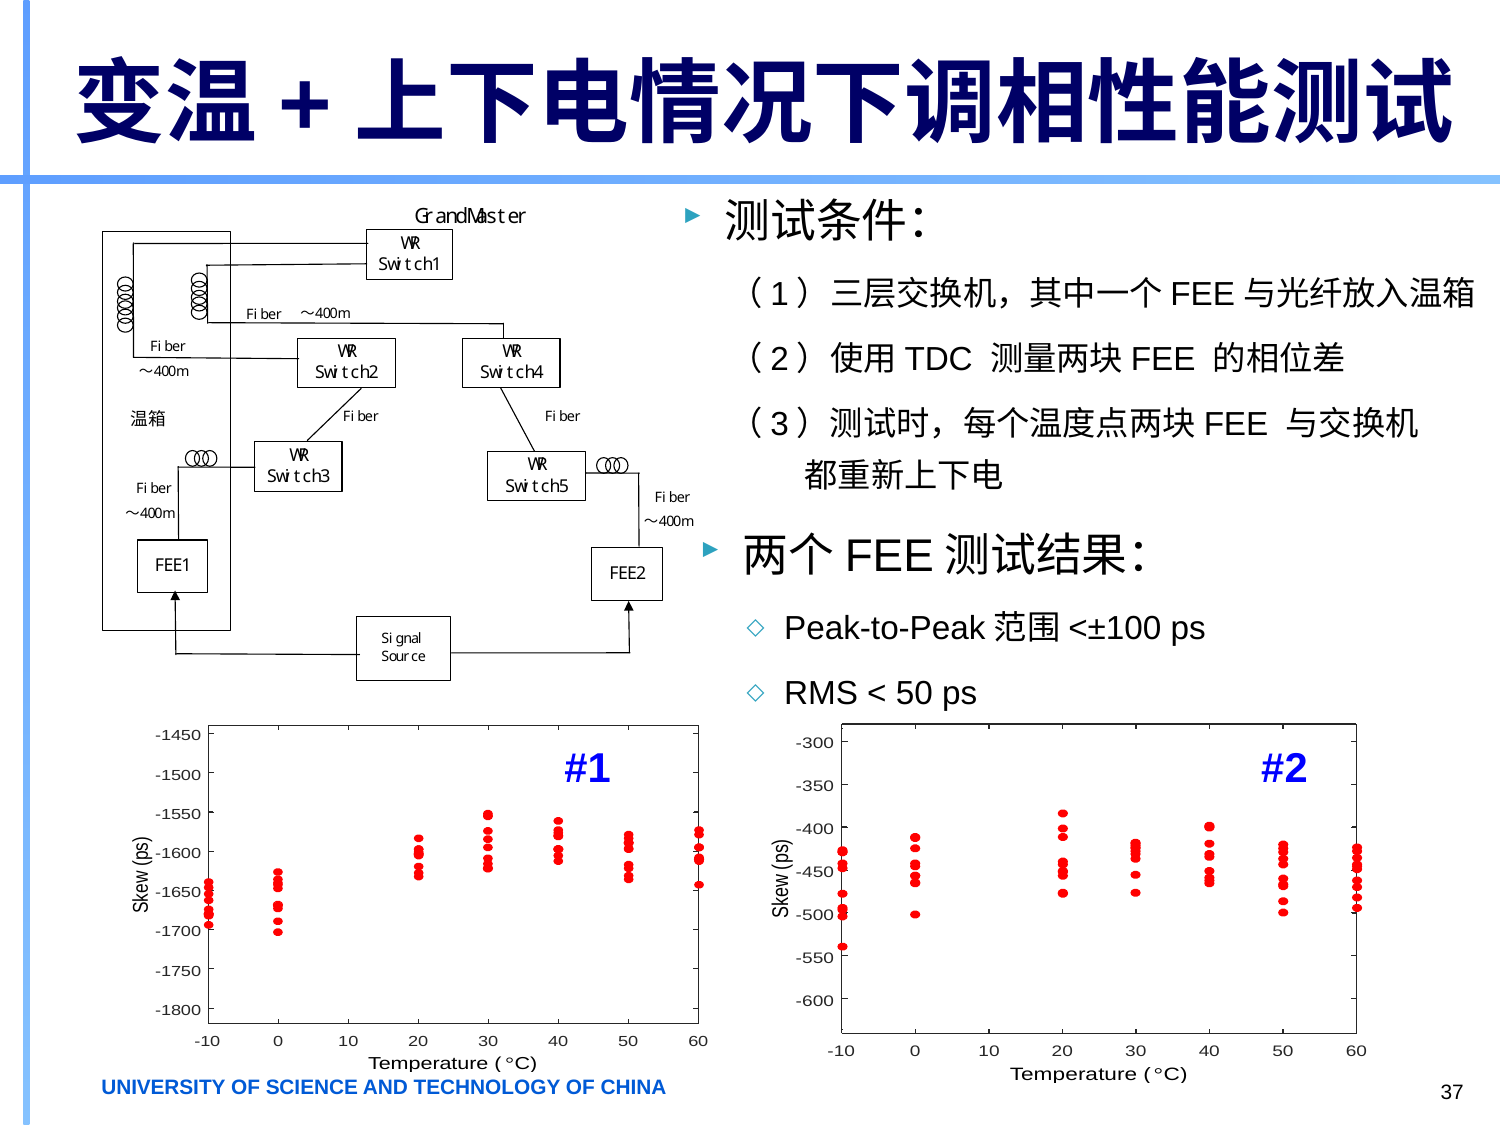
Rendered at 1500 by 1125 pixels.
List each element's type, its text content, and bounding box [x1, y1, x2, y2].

text_box 测试条件： （1）三层交换机，其中一个FEE与光纤放入温箱 （2）使用TDC 测量两块FEE 的相位差 （3）测试时，每个温度点两块FEE 与交换机 都重新上下电 [650, 184, 1500, 567]
text_box 两个FEE测试结果： Peak-to-Peak范围<±100 ps RMS < 50 ps [667, 518, 1483, 717]
picture [100, 198, 700, 681]
picture [124, 694, 1419, 1083]
slide_number 37 [1418, 1051, 1479, 1112]
title 变温+上下电情况下调相性能测试 [58, 33, 1500, 164]
